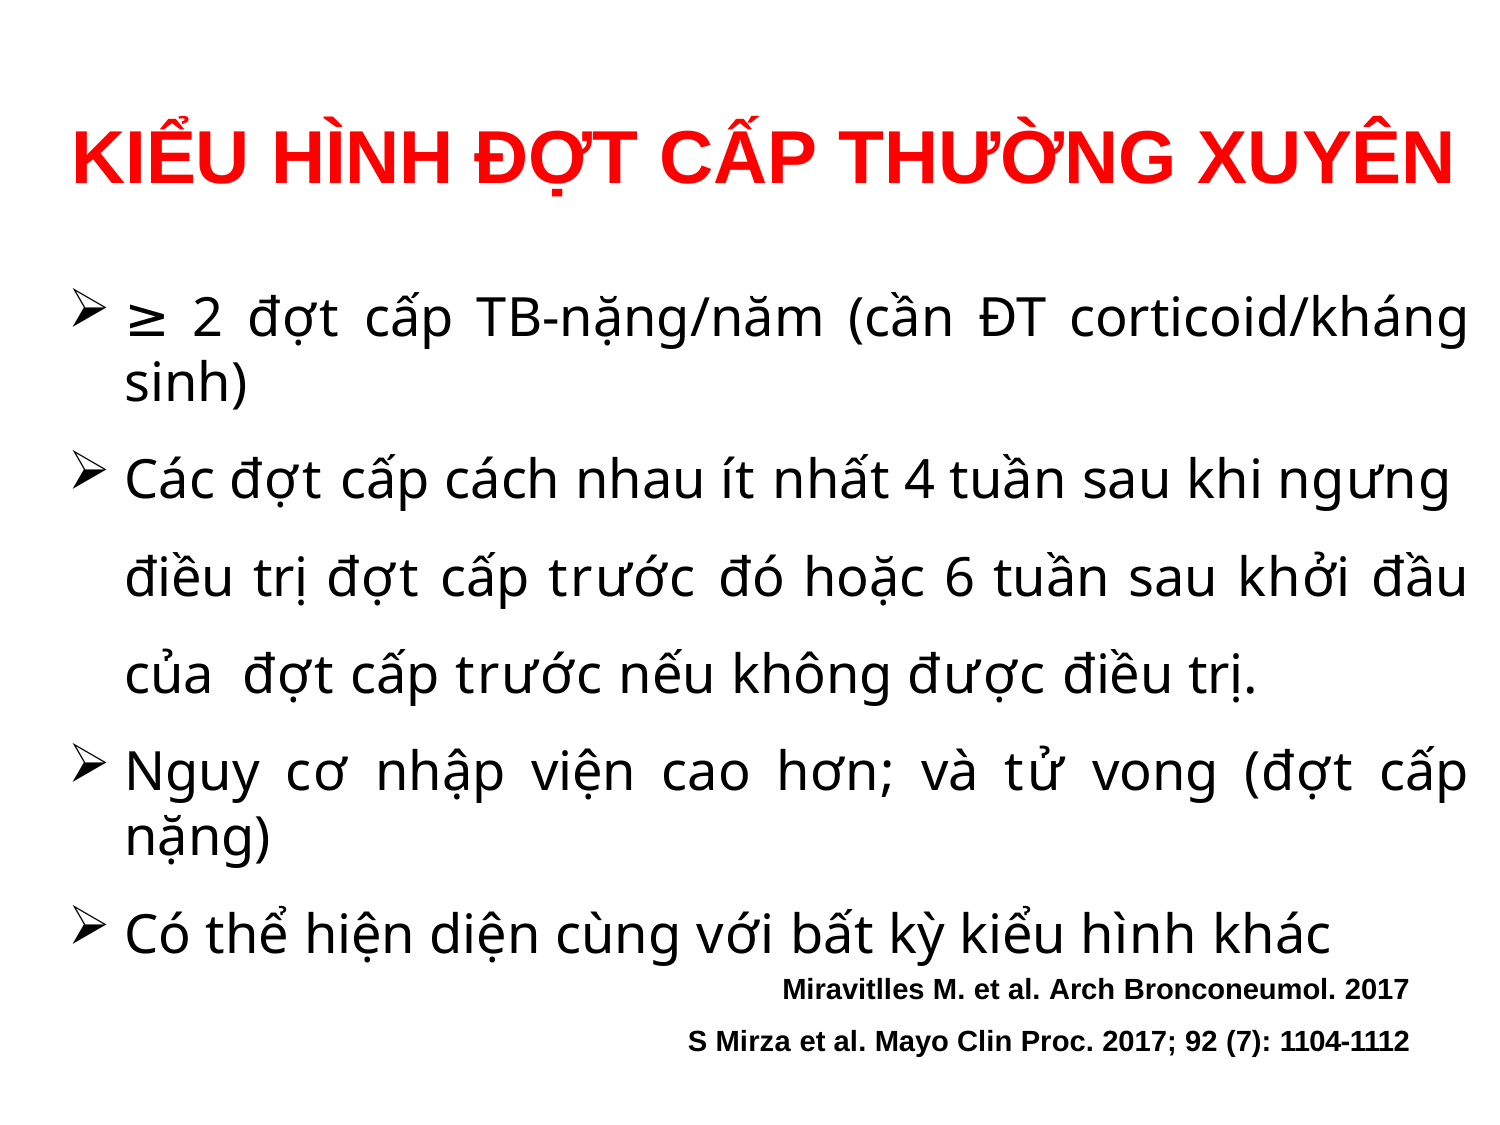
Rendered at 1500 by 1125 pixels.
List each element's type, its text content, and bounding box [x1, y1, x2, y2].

text_box ≥ 2 đợt cấp TB-nặng/năm (cần ĐT corticoid/kháng sinh) Các đợt cấp cách nhau ít nhất 4 tuần sau khi ngưng điều trị đợt cấp trước đó hoặc 6 tuần sau khởi đầu của đợt cấp trước nếu không được điều trị. Nguy cơ nhập viện cao hơn; và tử vong (đợt cấp nặng) Có thể hiện diện cùng với bất kỳ kiểu hình khác [65, 247, 1470, 965]
text_box Miravitlles M. et al. Arch Bronconeumol. 2017 S Mirza et al. Mayo Clin Proc. 2017; 92 (7): 1104-1112 [684, 950, 1411, 1058]
title KIỂU HÌNH ĐỢT CẤP THƯỜNG XUYÊN [69, 106, 1459, 247]
